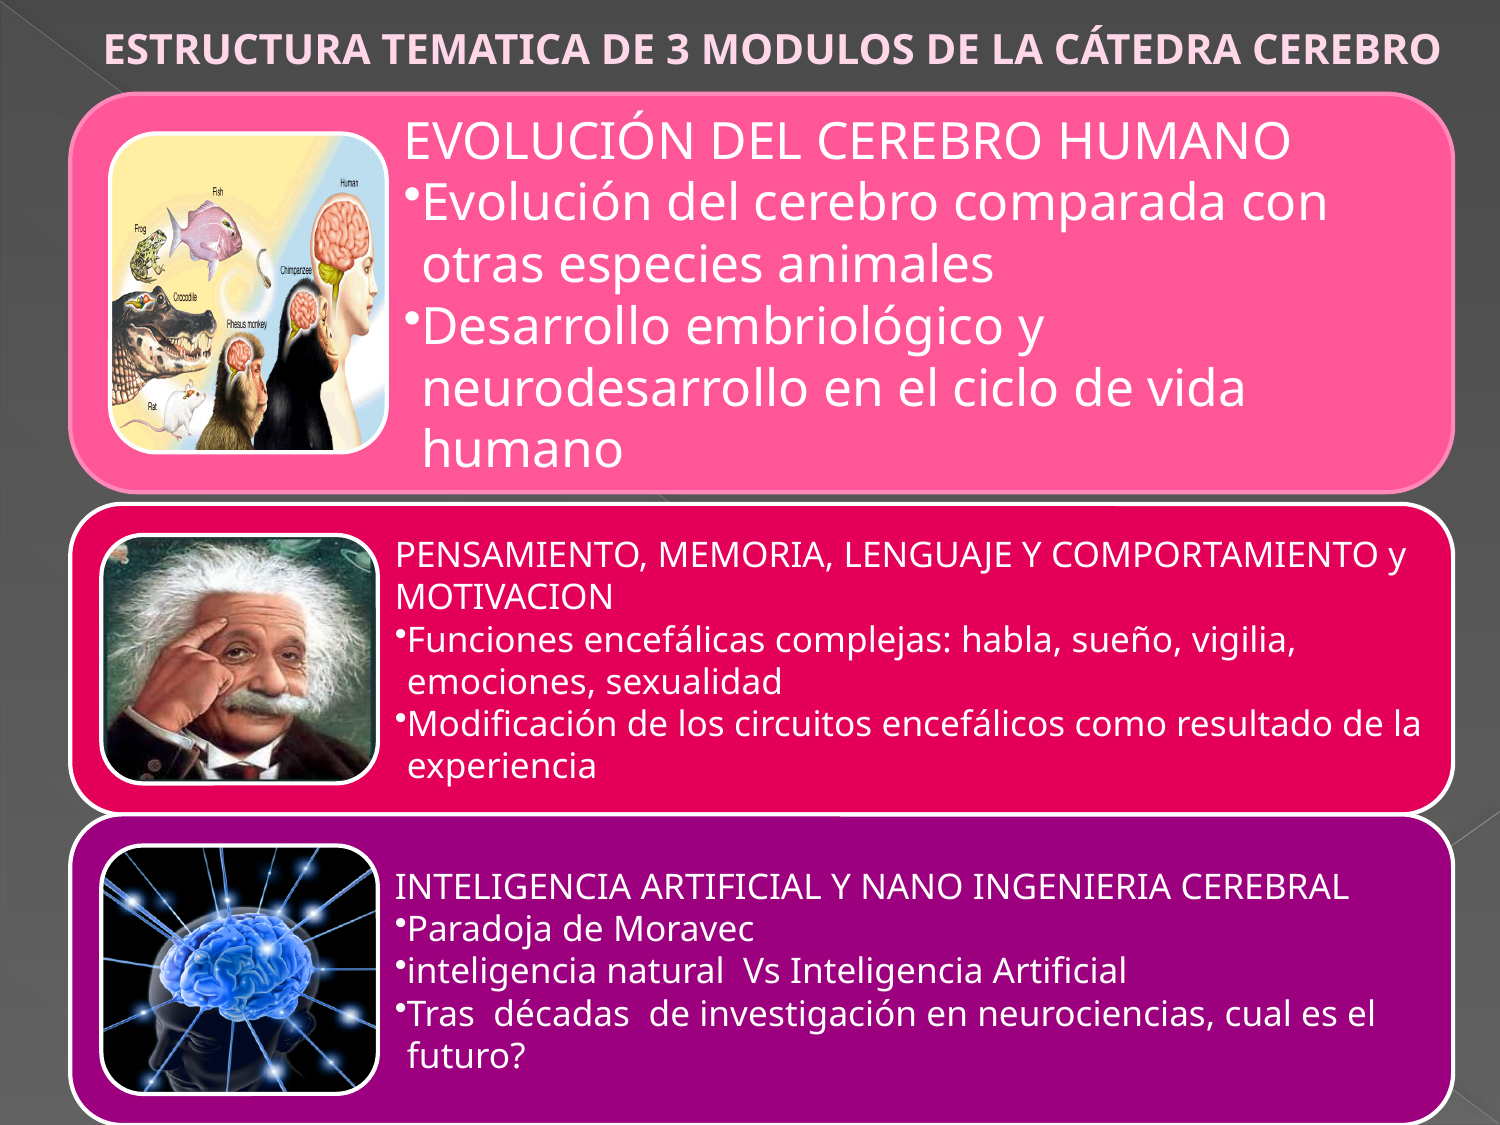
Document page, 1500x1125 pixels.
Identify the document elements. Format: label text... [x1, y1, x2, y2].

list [70, 93, 1454, 493]
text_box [70, 503, 1454, 1125]
title ESTRUCTURA TEMATICA DE 3 MODULOS DE LA CÁTEDRA CEREBRO [0, 0, 1465, 96]
